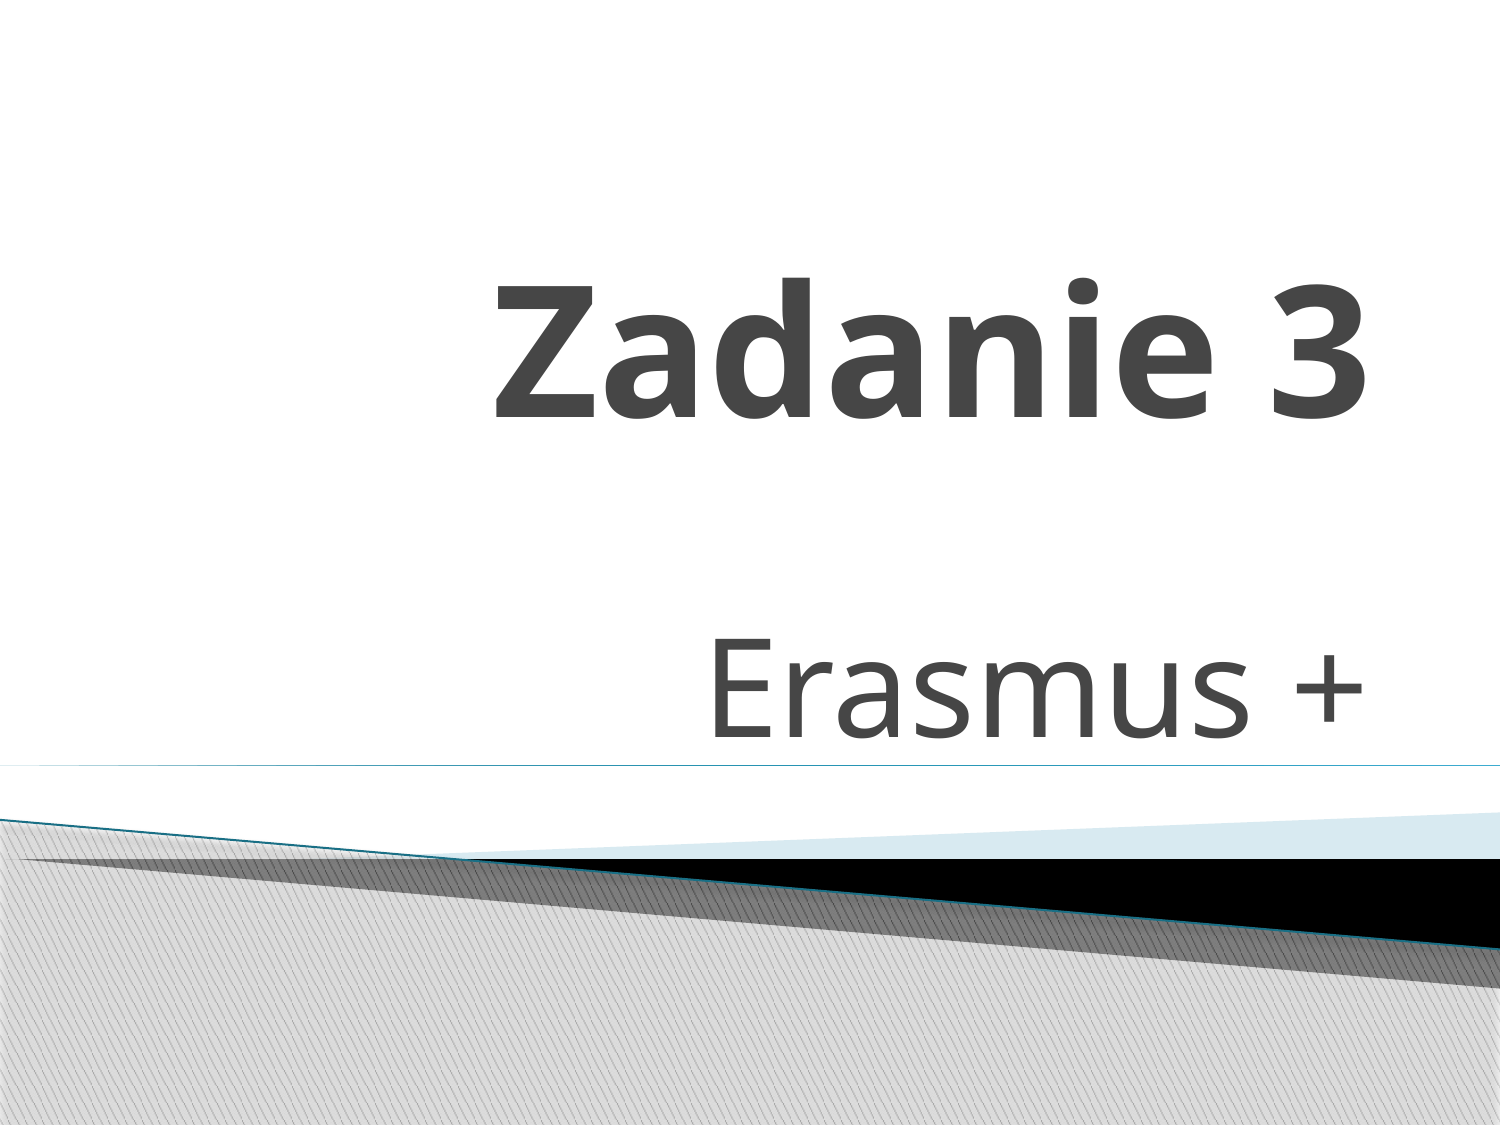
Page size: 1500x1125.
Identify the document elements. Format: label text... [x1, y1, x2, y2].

subtitle Erasmus + [112, 592, 1388, 790]
picture [5, 859, 1500, 989]
title Zadanie 3 [112, 219, 1388, 461]
